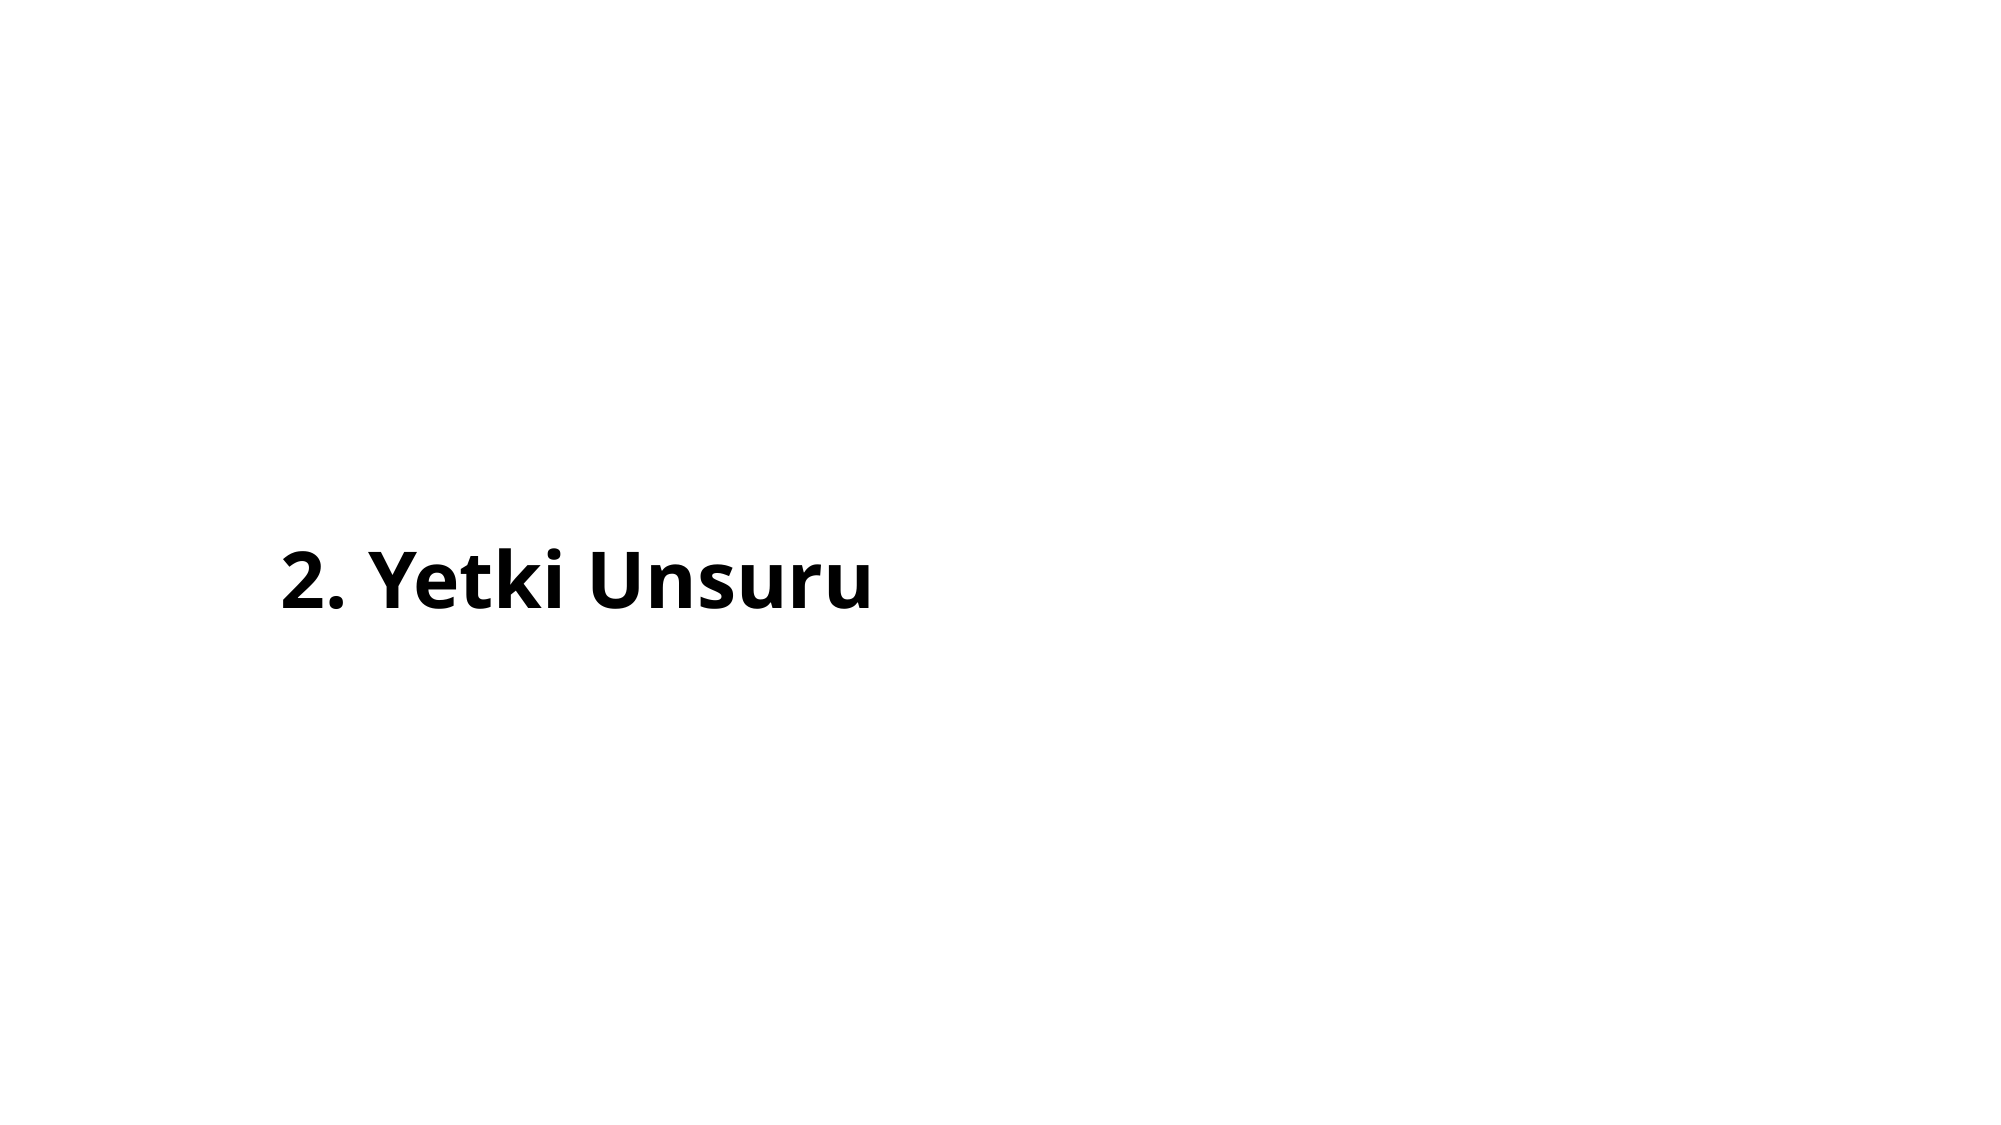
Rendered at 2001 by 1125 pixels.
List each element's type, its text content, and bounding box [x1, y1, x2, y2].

title 2. Yetki Unsuru [150, 393, 1651, 785]
